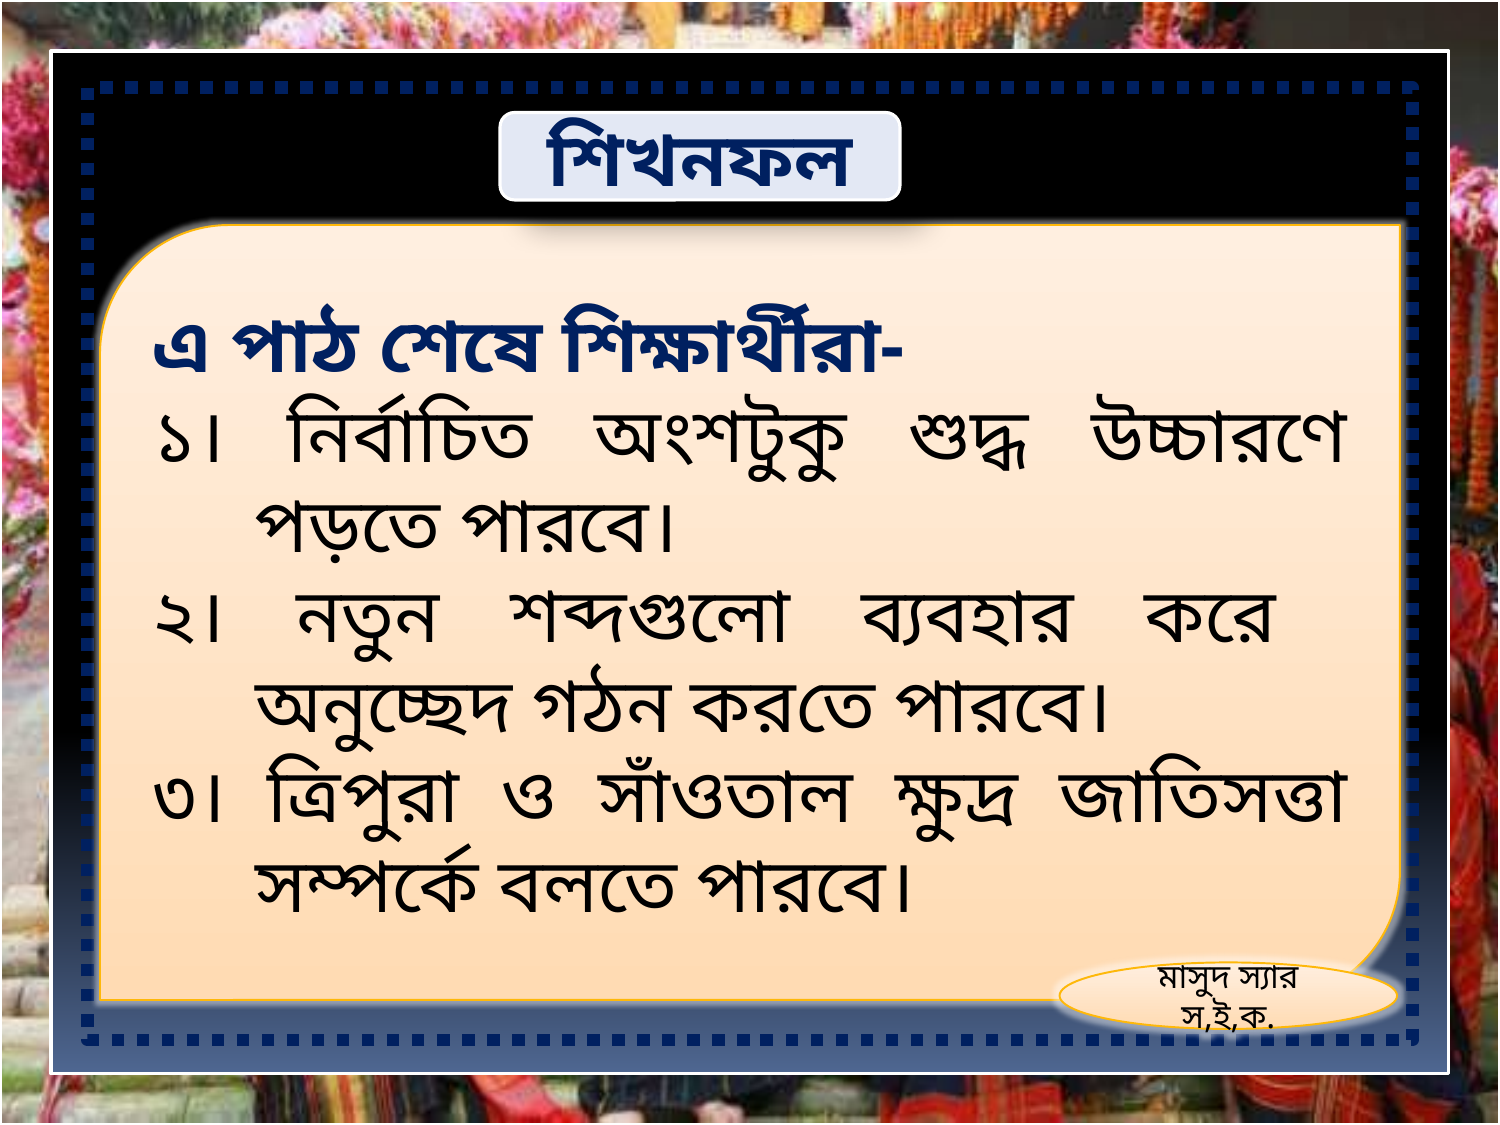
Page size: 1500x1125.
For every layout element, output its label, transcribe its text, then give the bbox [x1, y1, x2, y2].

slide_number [1062, 1052, 1412, 1113]
picture [2, 2, 1498, 1123]
slide_number 4 [1412, 1052, 1488, 1113]
text_box এ পাঠ শেষে শিক্ষার্থীরা- ১। নির্বাচিত অংশটুকু শুদ্ধ উচ্চারণে পড়তে পারবে। ২। নতুন শব্দগুলো ব্যবহার করে অনুচ্ছেদ গঠন করতে পারবে। ৩। ত্রিপুরা ও সাঁওতাল ক্ষুদ্র জাতিসত্তা সম্পর্কে বলতে পারবে। [99, 224, 1401, 1001]
text_box শিখনফল [498, 110, 902, 202]
text_box মাসুদ স্যার স,ই,ক. [1058, 961, 1399, 1030]
